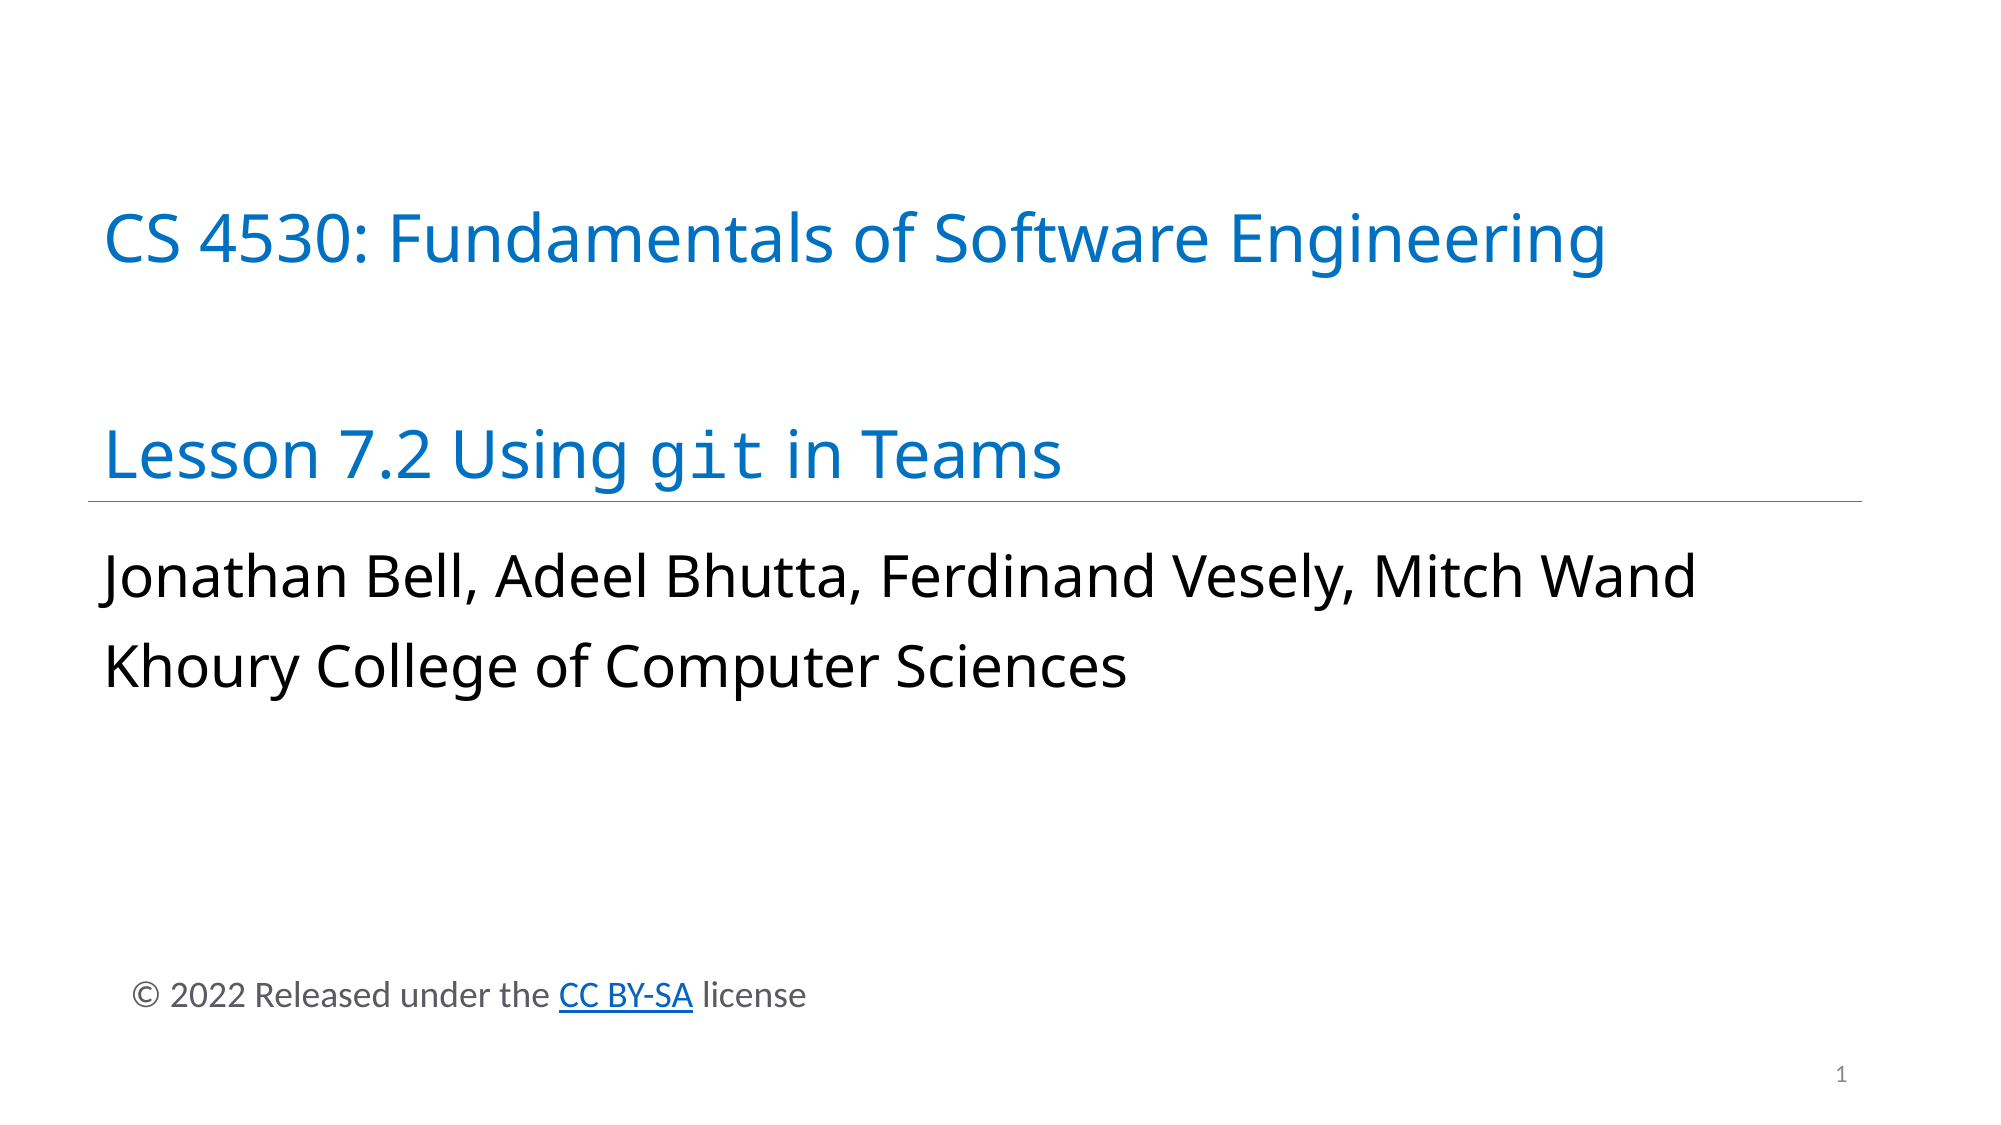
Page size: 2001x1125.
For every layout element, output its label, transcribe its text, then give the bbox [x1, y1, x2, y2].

slide_number 1 [1412, 1042, 1863, 1103]
title CS 4530: Fundamentals of Software Engineering Lesson 7.2 Using git in Teams [88, 109, 1863, 501]
subtitle Jonathan Bell, Adeel Bhutta, Ferdinand Vesely, Mitch Wand Khoury College of Computer Sciences [88, 531, 1908, 803]
text_box © 2022 Released under the CC BY-SA license [115, 962, 1116, 1023]
